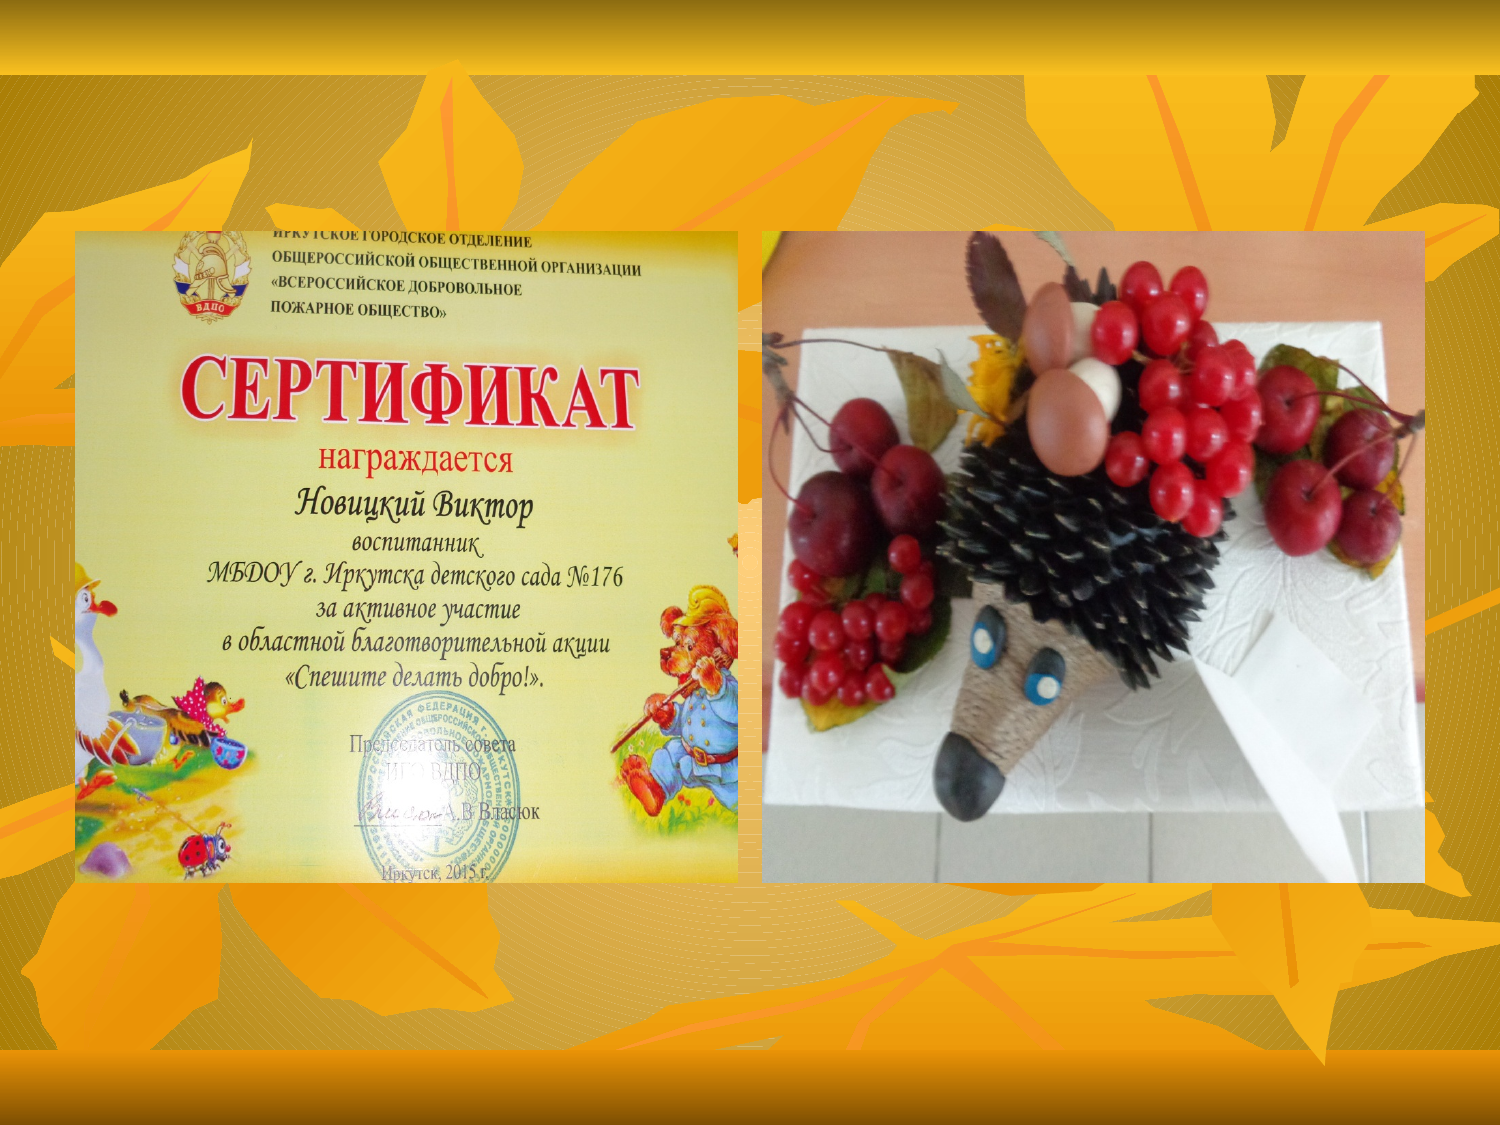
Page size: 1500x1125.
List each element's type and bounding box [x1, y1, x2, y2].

list [74, 231, 738, 883]
list [762, 231, 1425, 883]
